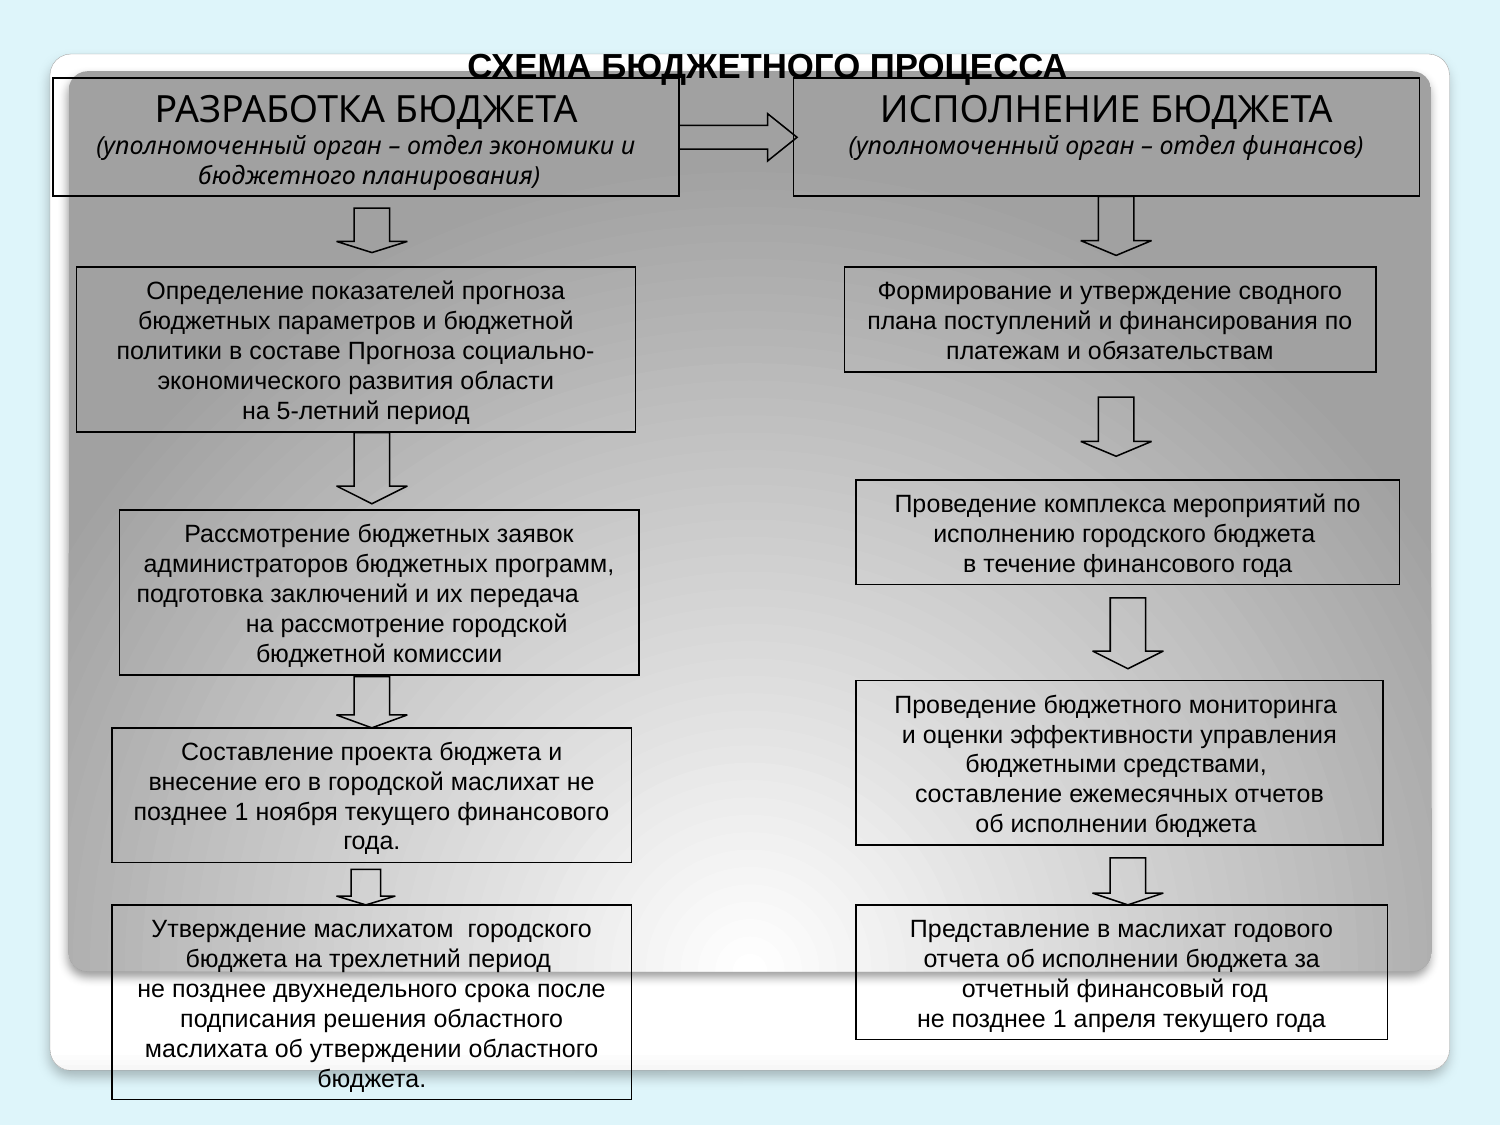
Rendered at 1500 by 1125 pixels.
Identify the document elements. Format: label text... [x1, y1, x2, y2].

text_box Представление в маслихат годового отчета об исполнении бюджета за отчетный финансовый год не позднее 1 апреля текущего года [856, 904, 1388, 1040]
text_box Составление проекта бюджета и внесение его в городской маслихат не позднее 1 ноября текущего финансового года. [112, 727, 632, 863]
title СХЕМА БЮДЖЕТНОГО ПРОЦЕССА [88, 36, 1447, 149]
text_box Проведение бюджетного мониторинга и оценки эффективности управления бюджетными средствами, составление ежемесячных отчетов об исполнении бюджета [856, 680, 1384, 846]
text_box Формирование и утверждение сводного плана поступлений и финансирования по платежам и обязательствам [844, 267, 1376, 372]
text_box [1092, 597, 1164, 669]
text_box Проведение комплекса мероприятий по исполнению городского бюджета в течение финансового года [856, 479, 1400, 585]
text_box [336, 676, 408, 728]
text_box [1092, 857, 1164, 905]
text_box [1080, 397, 1152, 457]
text_box Определение показателей прогноза бюджетных параметров и бюджетной политики в составе Прогноза социально-экономического развития области на 5-летний период [76, 267, 636, 432]
text_box Утверждение маслихатом городского бюджета на трехлетний период не позднее двухнедельного срока после подписания решения областного маслихата об утверждении областного бюджета. [112, 904, 632, 1100]
text_box РАЗРАБОТКА БЮДЖЕТА (уполномоченный орган – отдел экономики и бюджетного планирования) [53, 78, 680, 197]
text_box [336, 869, 396, 905]
text_box [679, 113, 798, 162]
text_box [1080, 196, 1152, 256]
text_box [336, 208, 408, 253]
text_box Рассмотрение бюджетных заявок администраторов бюджетных программ, подготовка заключений и их передача на рассмотрение городской бюджетной комиссии [119, 510, 639, 675]
text_box ИСПОЛНЕНИЕ БЮДЖЕТА (уполномоченный орган – отдел финансов) [793, 78, 1420, 197]
text_box [336, 432, 408, 504]
